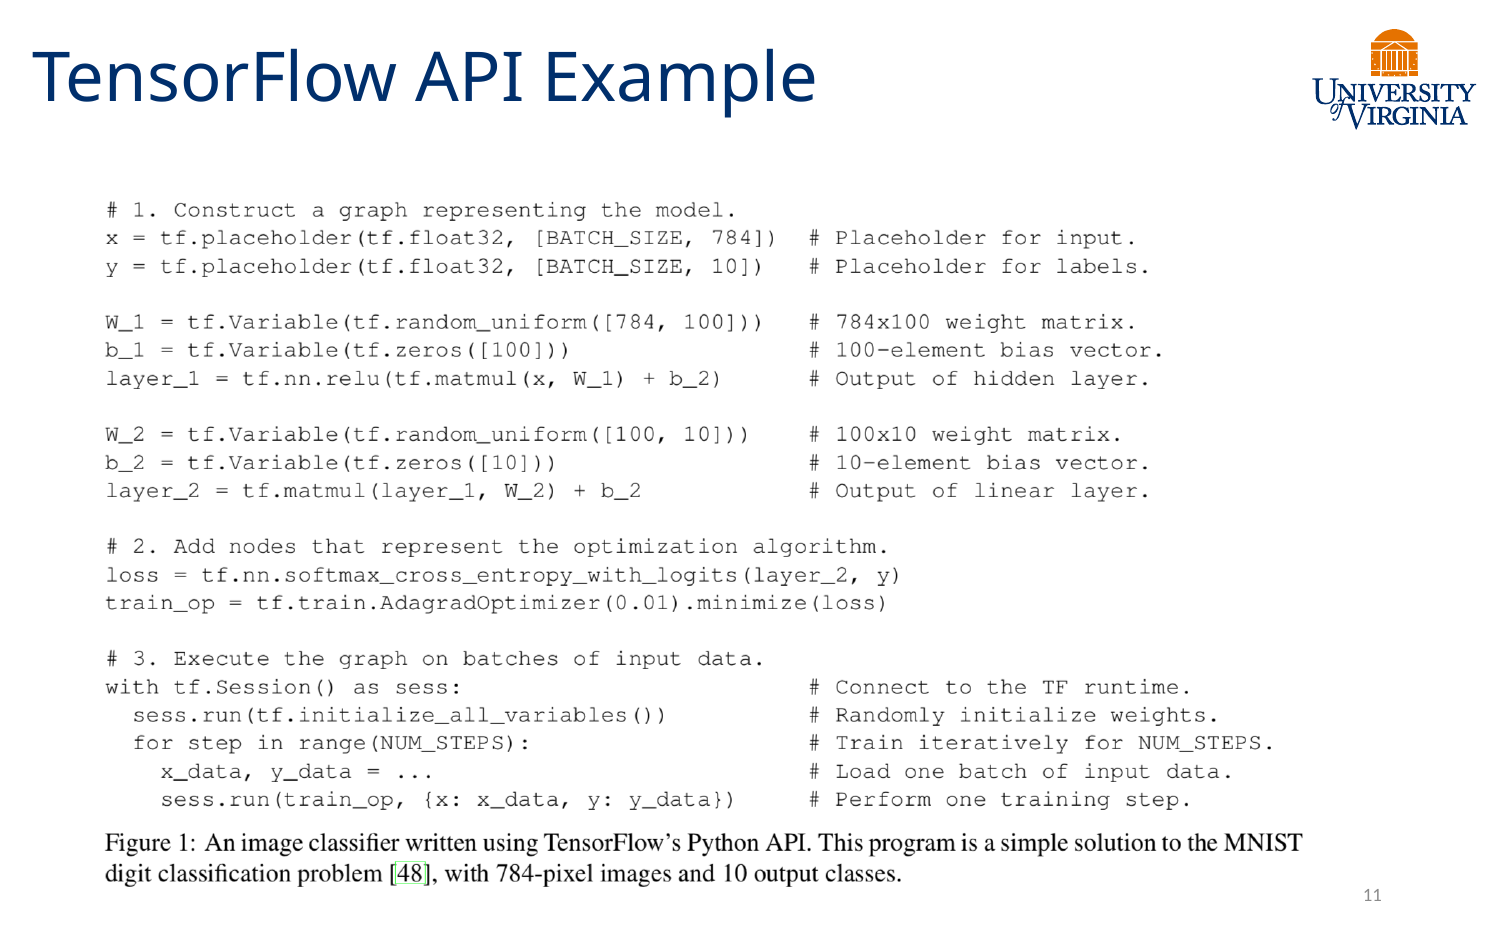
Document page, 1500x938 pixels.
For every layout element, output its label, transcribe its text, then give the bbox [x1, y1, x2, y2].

title TensorFlow API Example [17, 14, 1297, 145]
slide_number 11 [1059, 868, 1397, 919]
picture [92, 191, 1318, 894]
